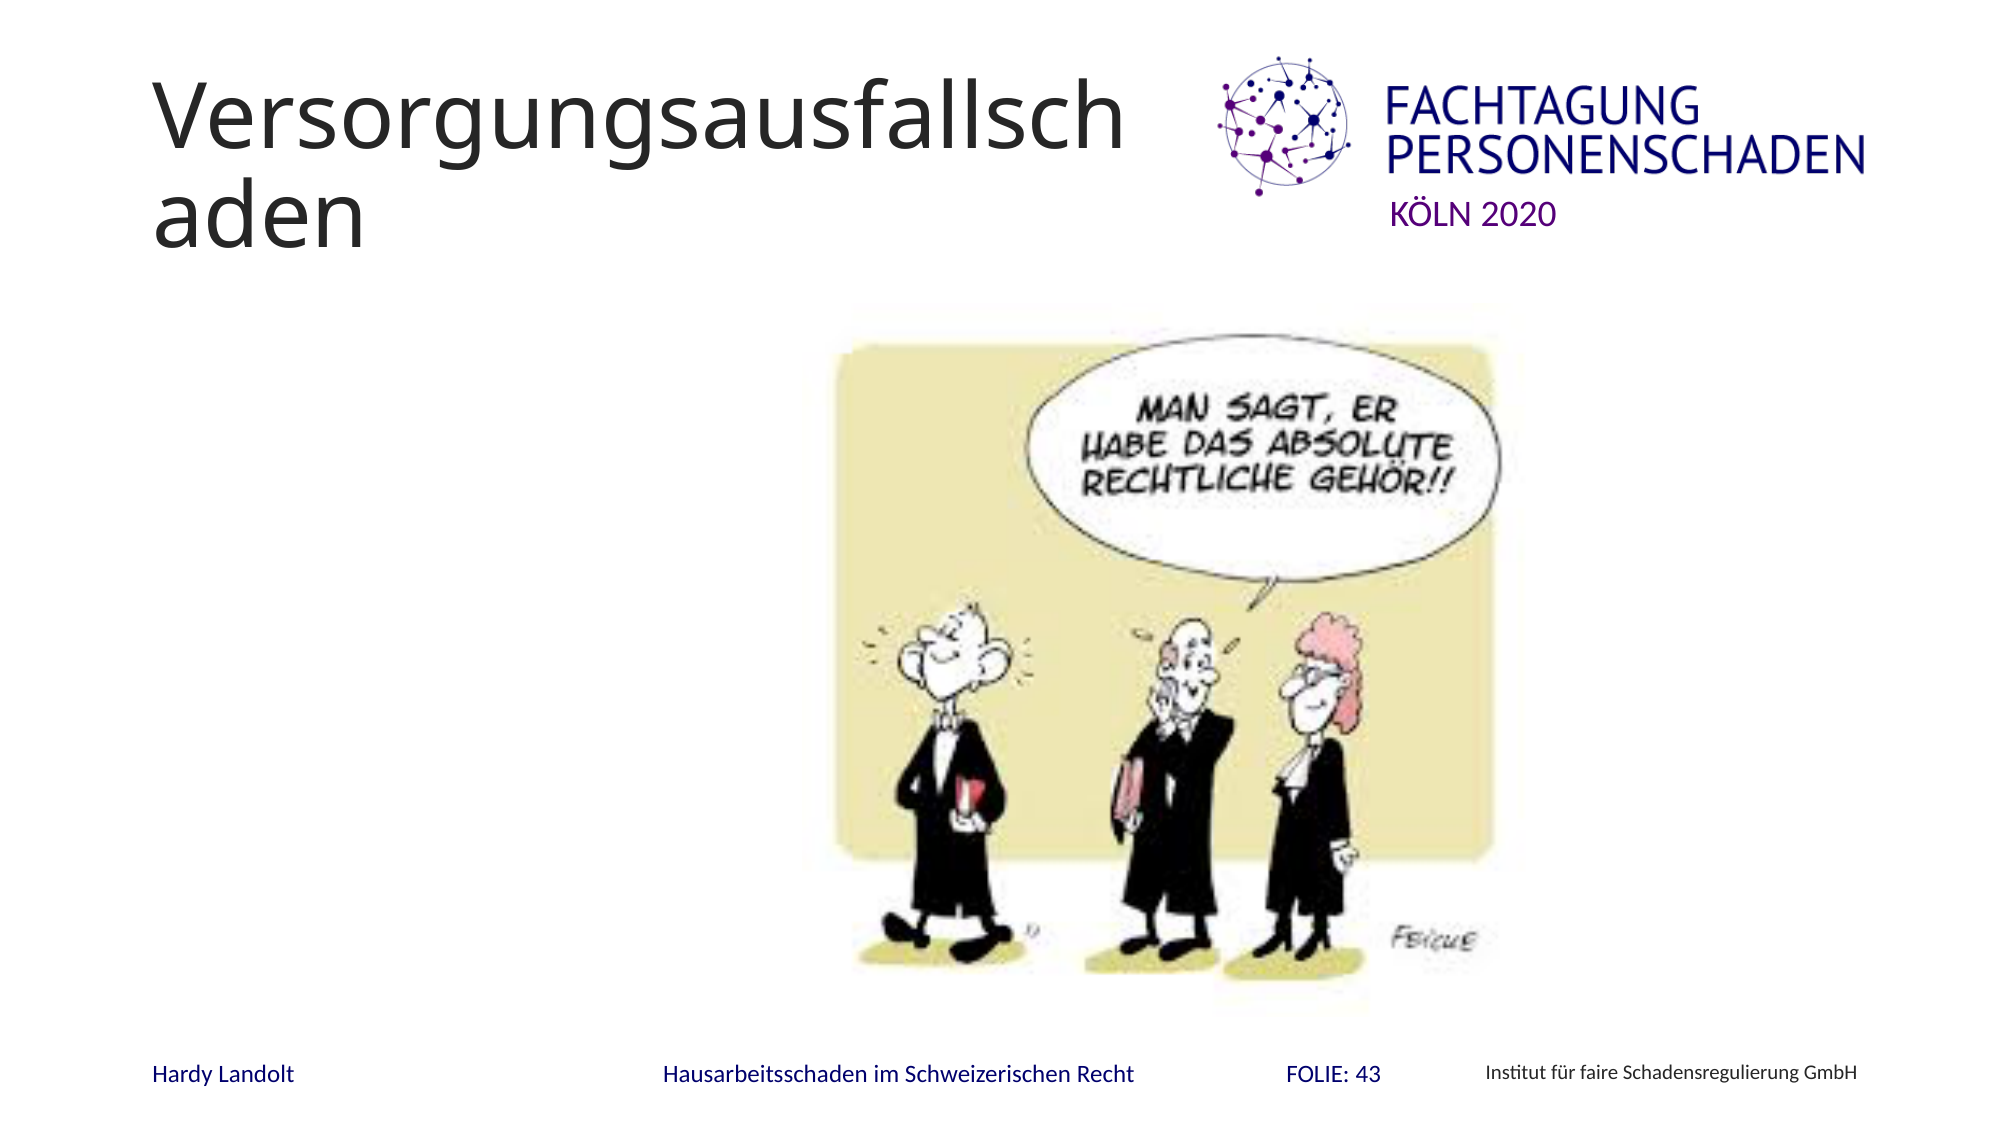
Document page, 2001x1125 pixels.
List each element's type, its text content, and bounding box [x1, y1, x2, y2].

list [802, 303, 1538, 1017]
footer Hausarbeitsschaden im Schweizerischen Recht [561, 1042, 1237, 1103]
slide_number FOLIE: 43 [1271, 1042, 1428, 1103]
picture [1211, 0, 1887, 254]
slide_number Hardy Landolt [137, 1042, 528, 1103]
title Versorgungsausfallschaden [137, 59, 1170, 278]
